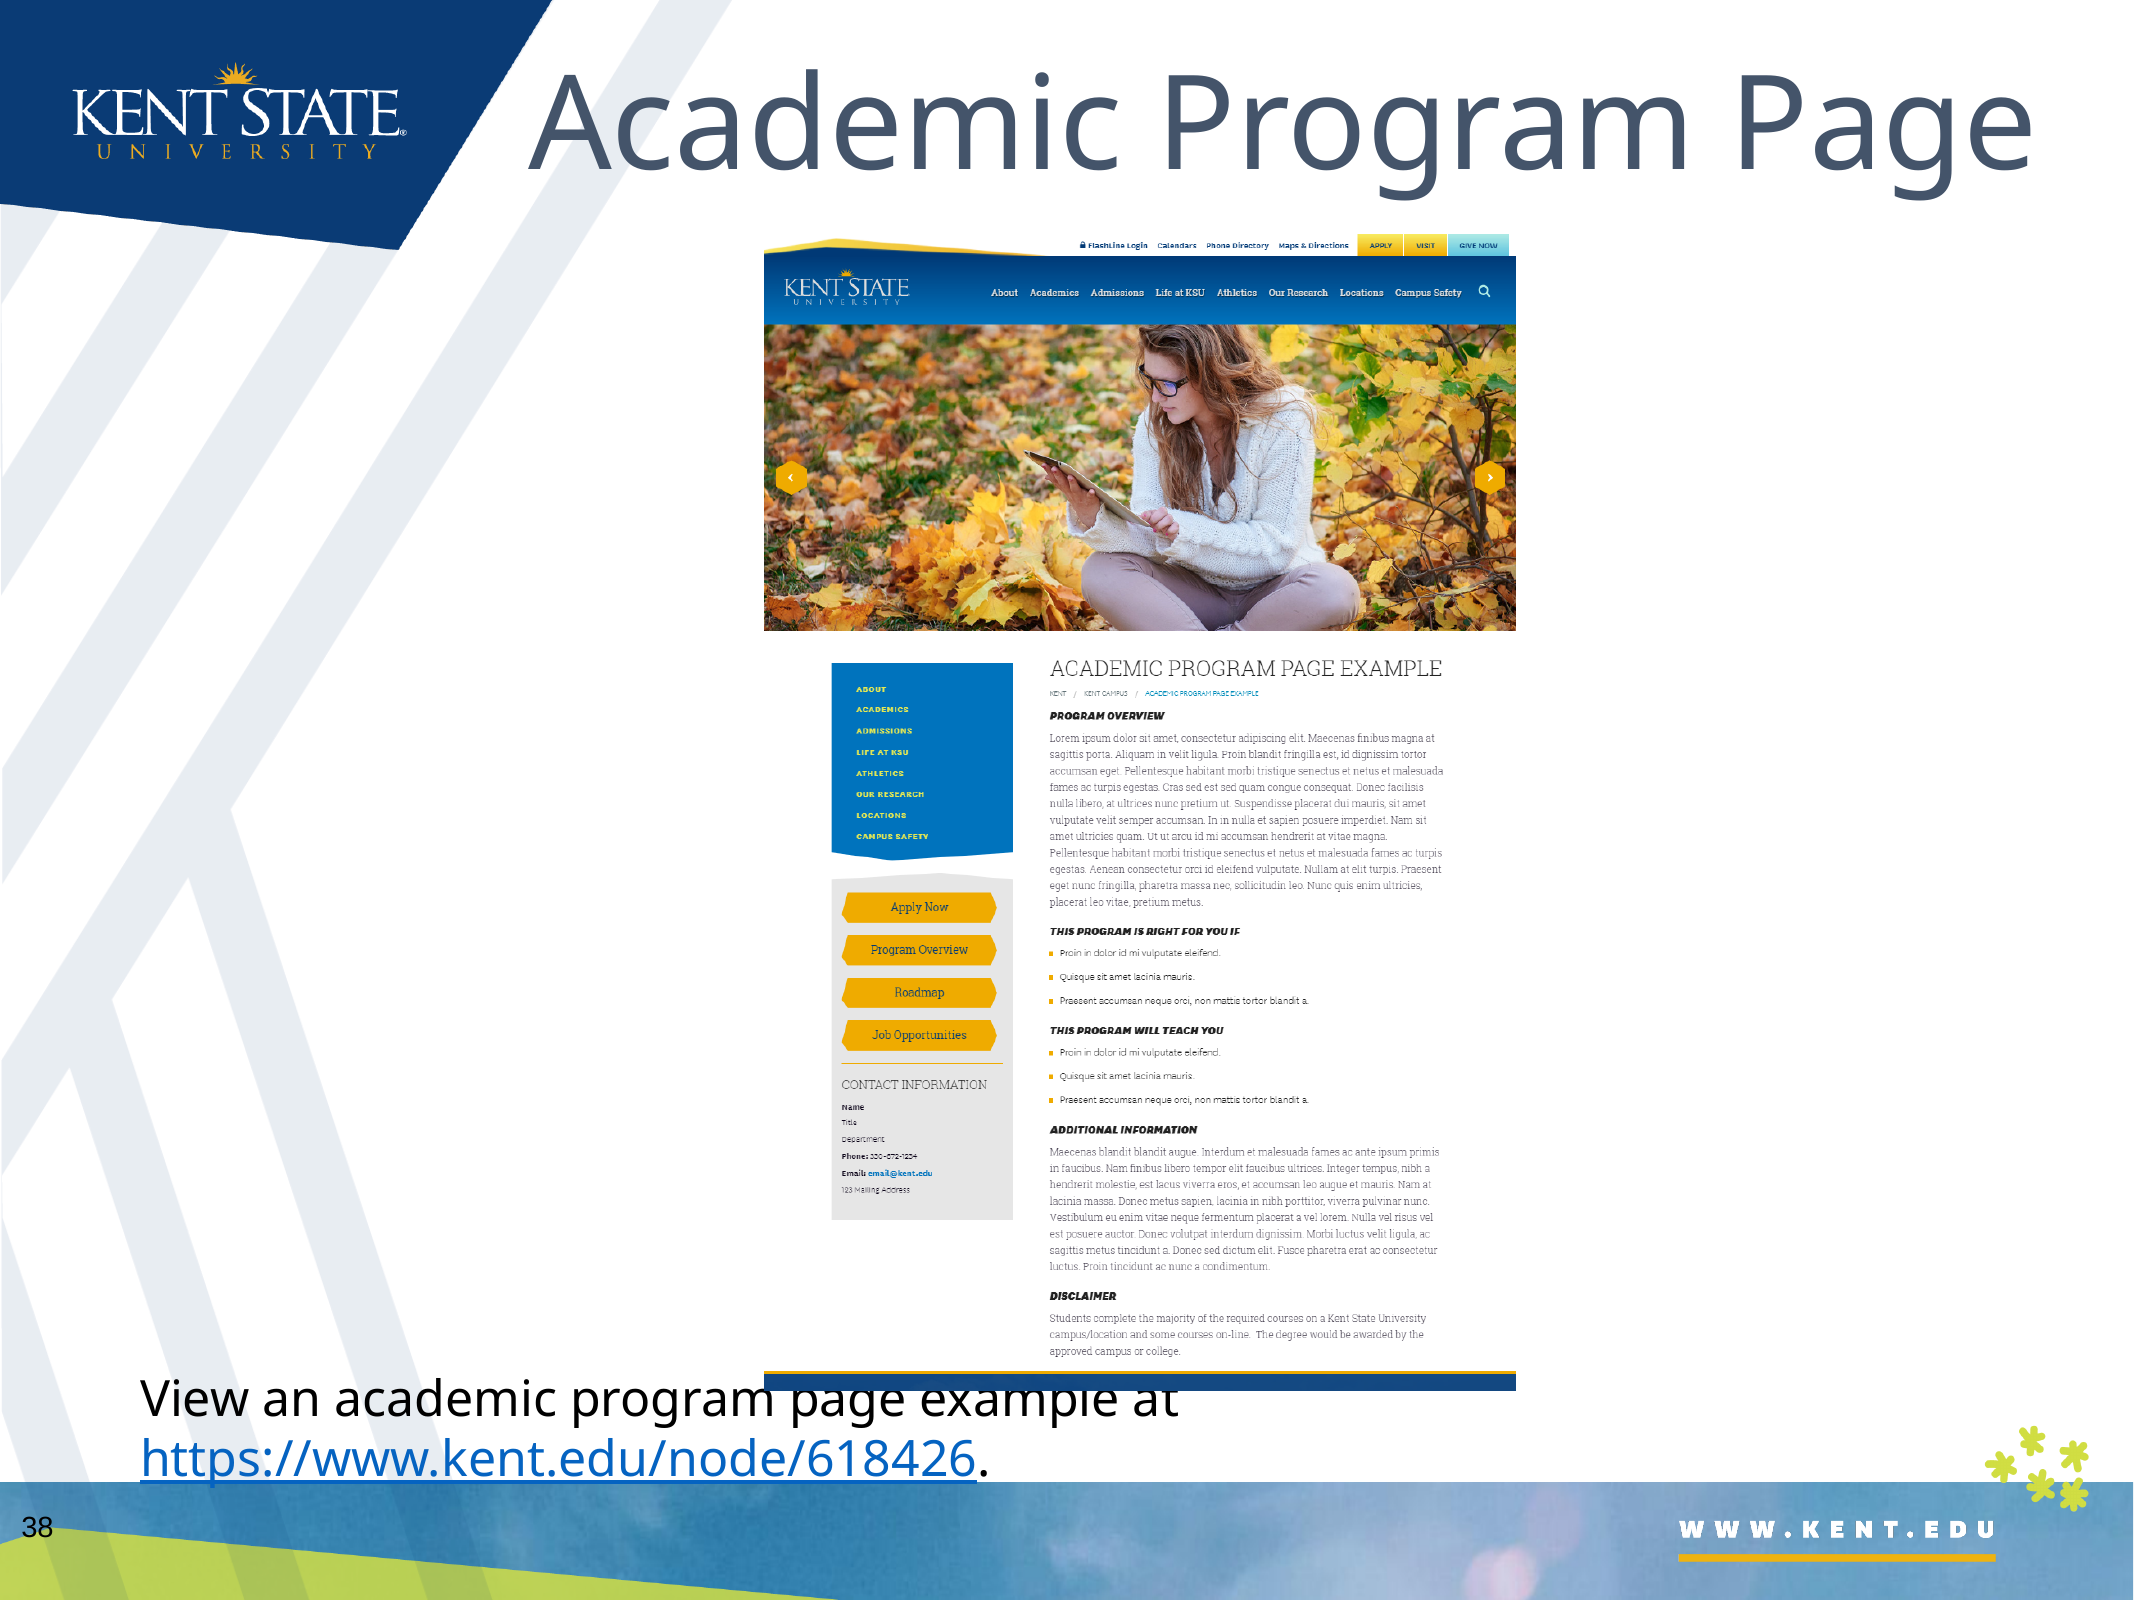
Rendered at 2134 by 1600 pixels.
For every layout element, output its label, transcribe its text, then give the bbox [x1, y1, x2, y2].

list View an academic program page example at https://www.kent.edu/node/618426. [118, 1351, 2041, 1510]
picture [763, 234, 1517, 1391]
title Academic Program Page [506, 45, 2084, 313]
slide_number 38 [0, 1482, 151, 1569]
picture [0, 0, 737, 1482]
picture [0, 1417, 2134, 1600]
